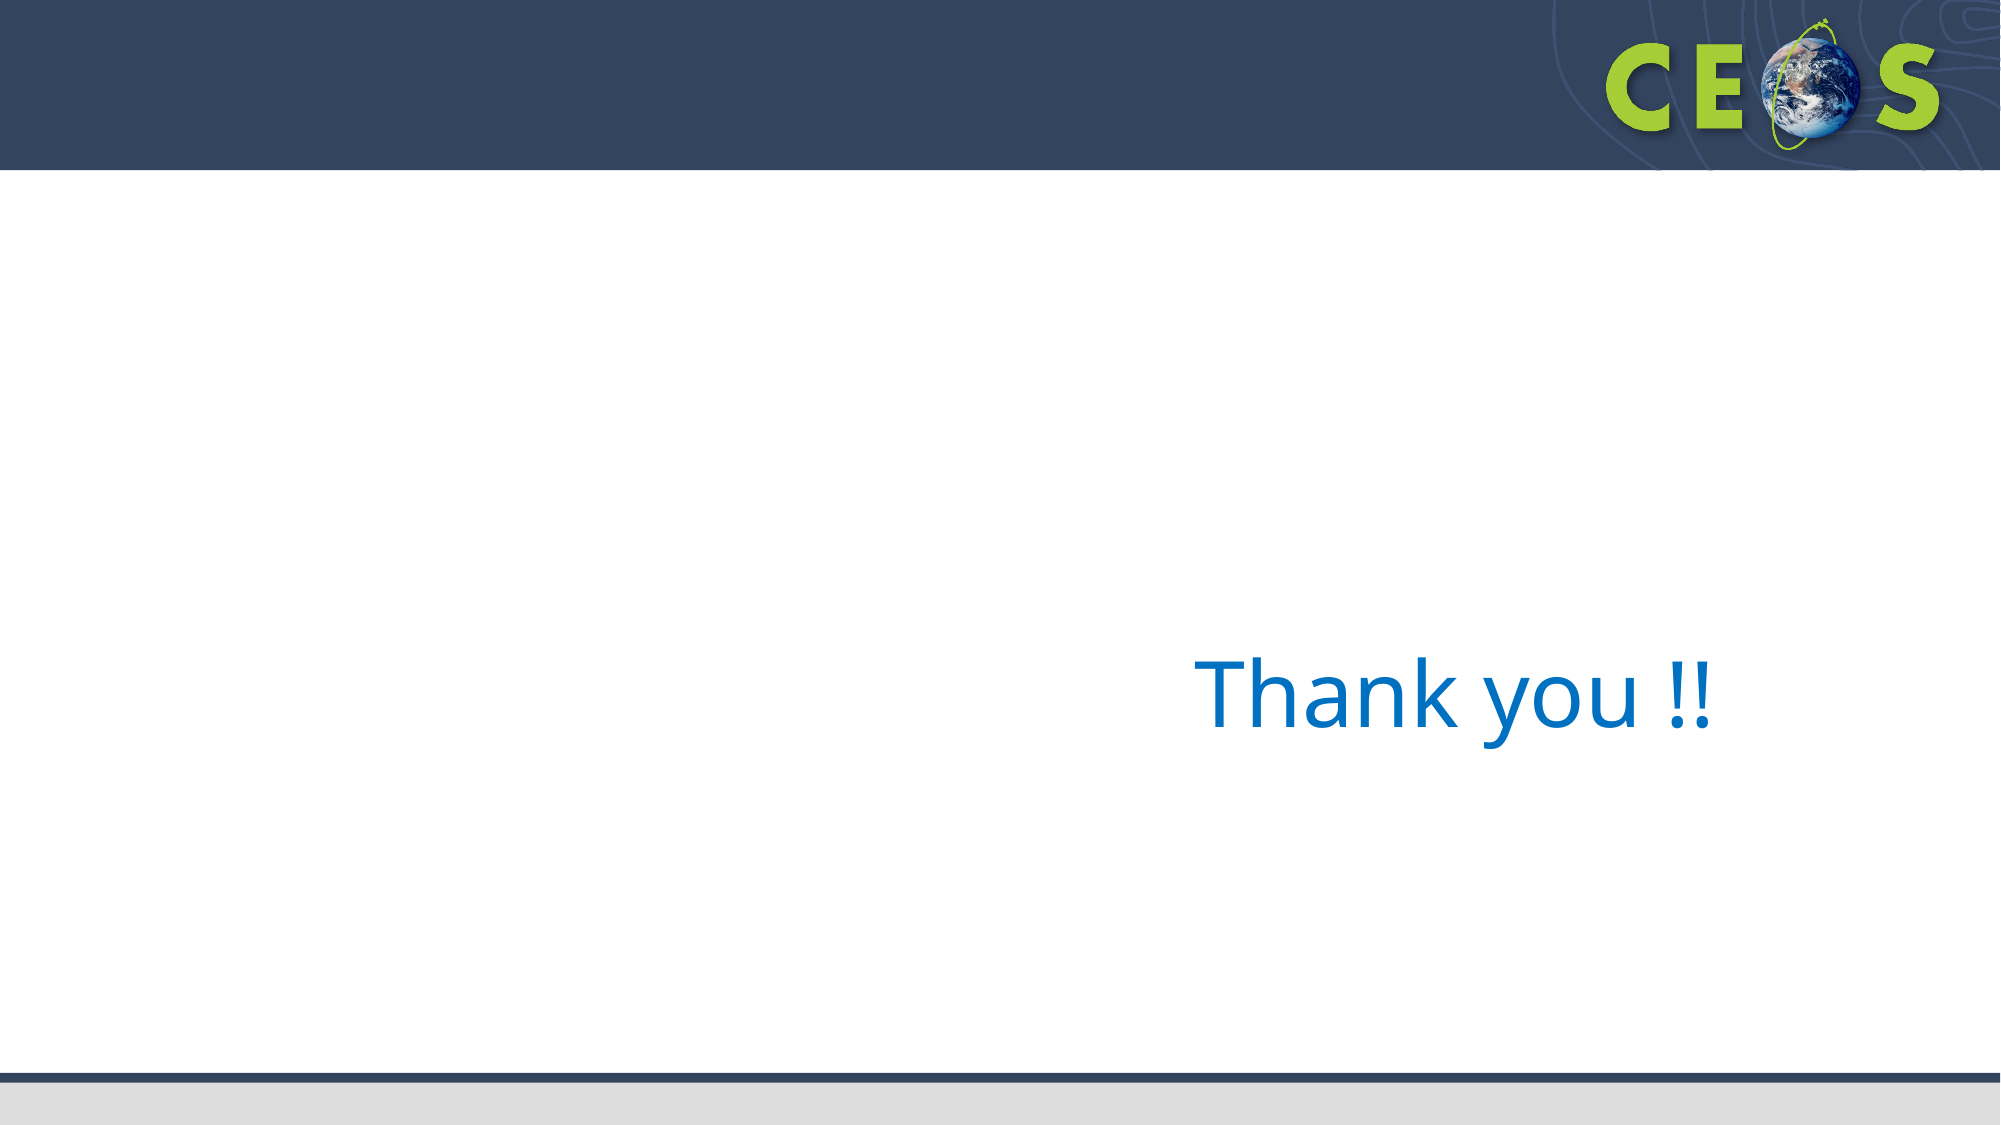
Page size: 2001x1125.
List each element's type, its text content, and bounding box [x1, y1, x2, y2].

picture [1606, 18, 1939, 150]
text_box Thank you !! [1171, 611, 1830, 988]
